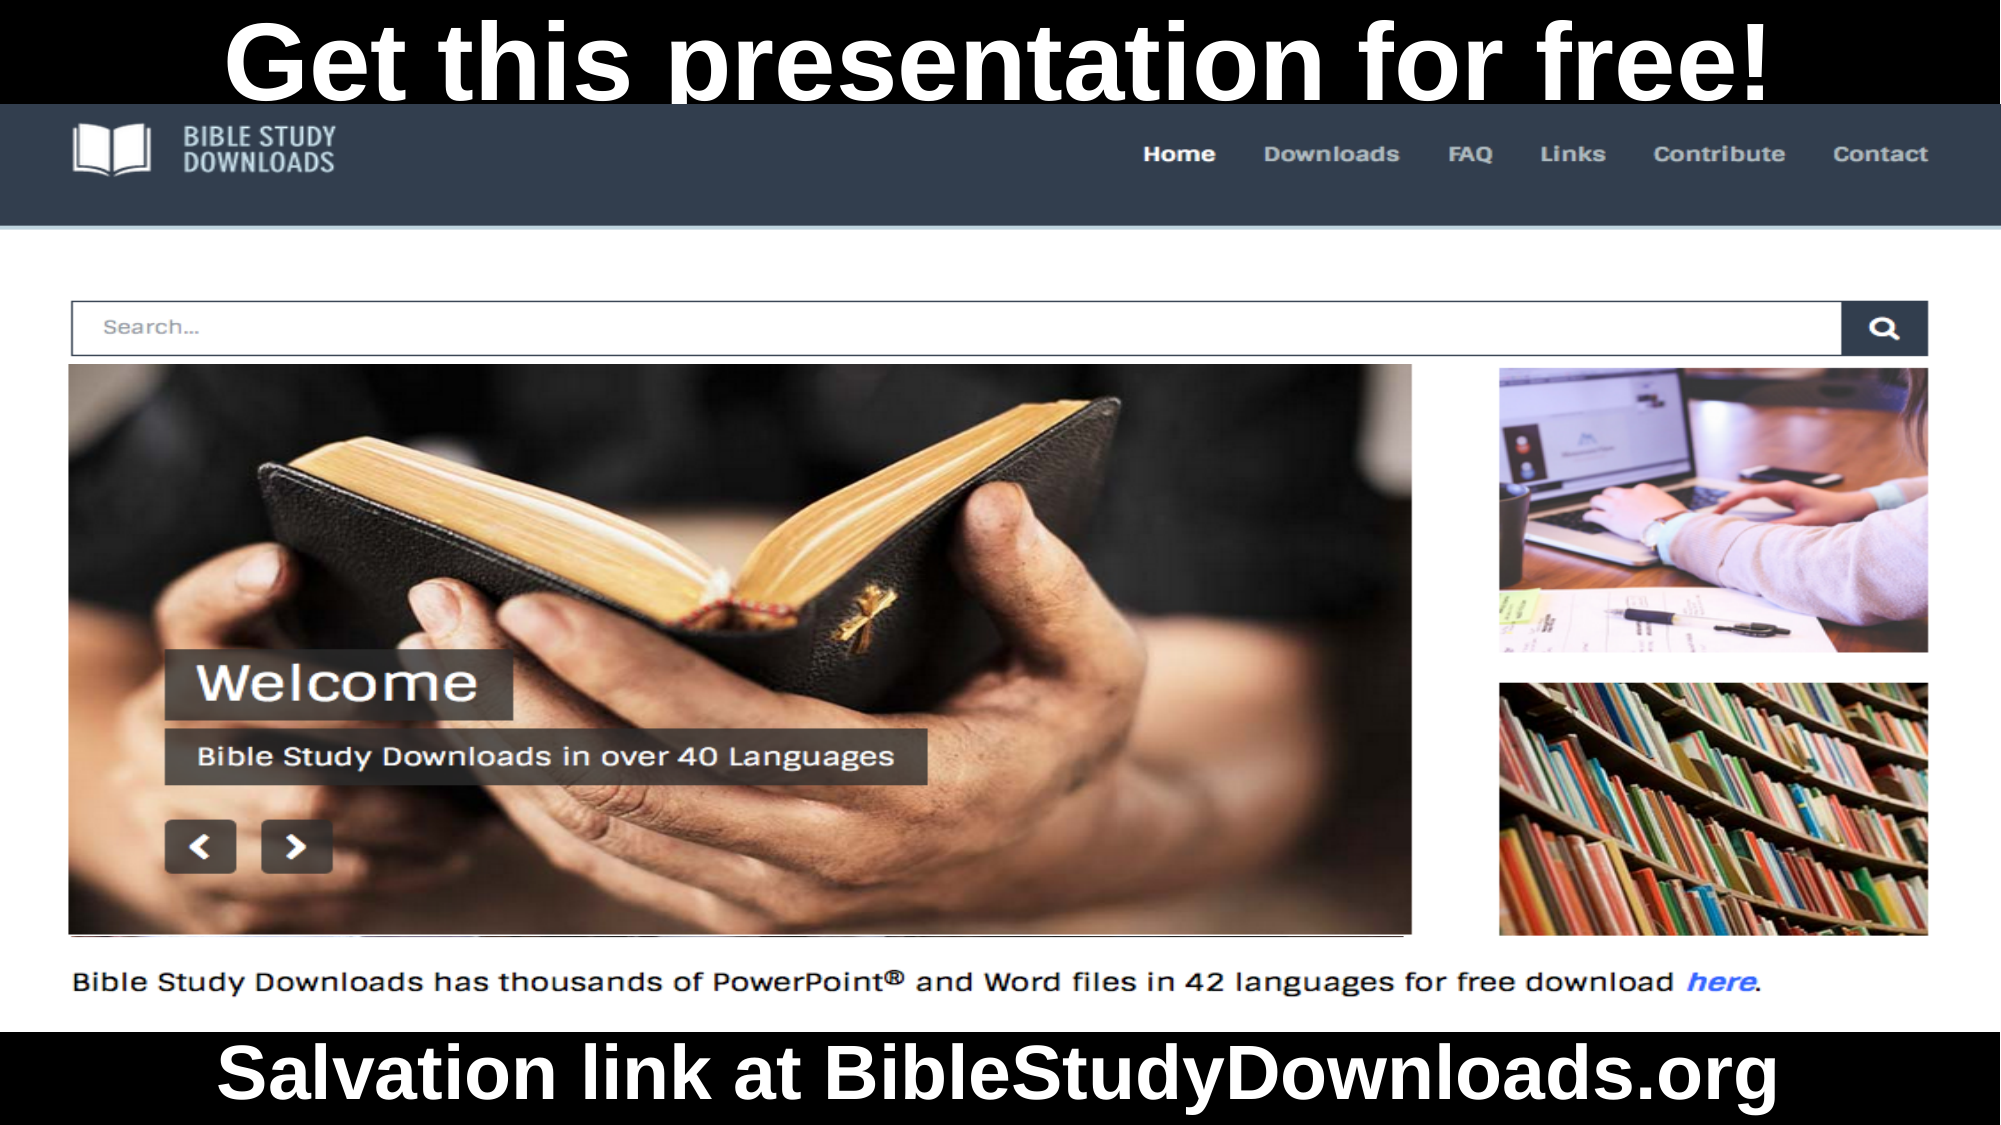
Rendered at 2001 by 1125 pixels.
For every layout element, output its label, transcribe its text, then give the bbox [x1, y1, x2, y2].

title Salvation link at BibleStudyDownloads.org [0, 1043, 2000, 1125]
picture [0, 104, 2001, 1032]
text_box Get this presentation for free! [0, 0, 2000, 100]
